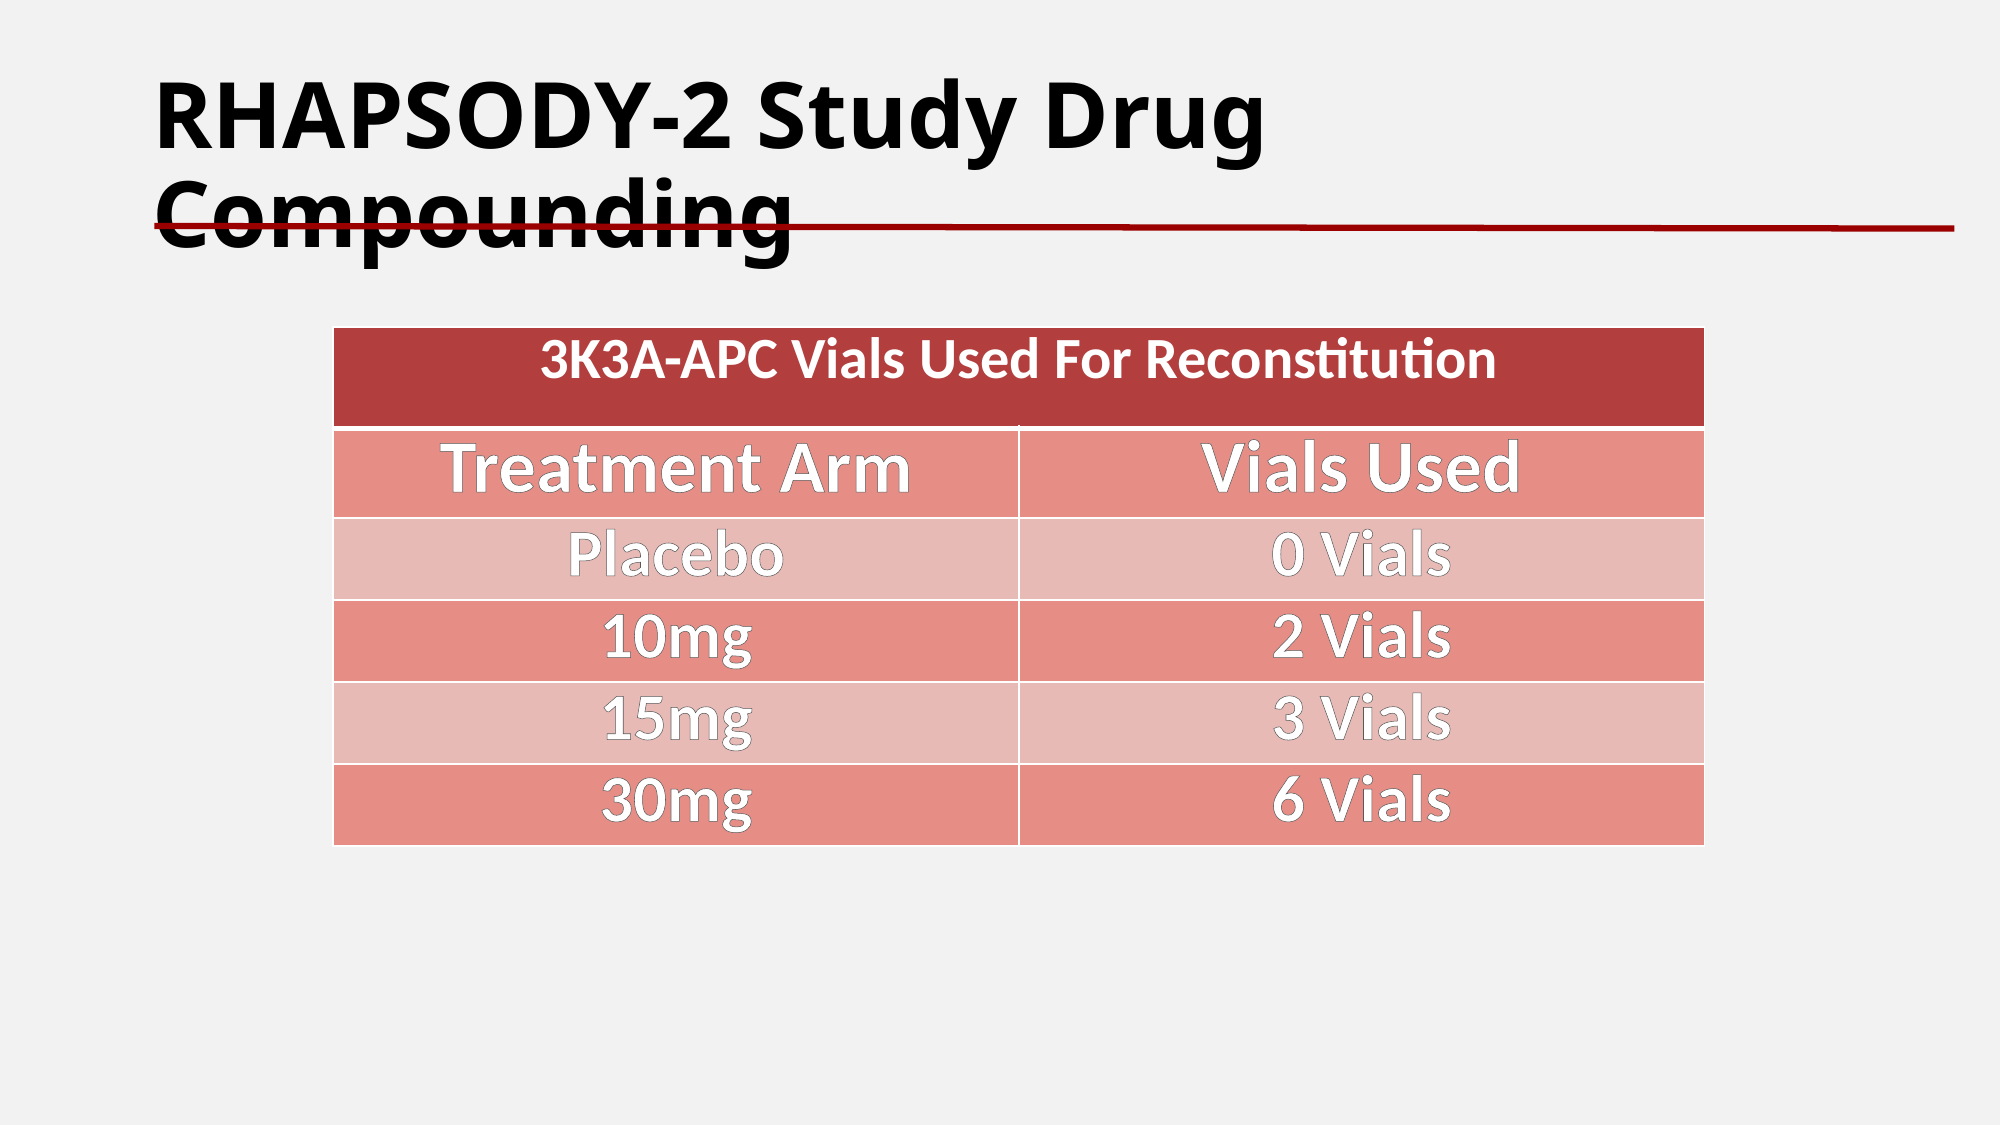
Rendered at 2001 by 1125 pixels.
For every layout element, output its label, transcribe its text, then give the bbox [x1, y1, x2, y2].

table_header 3K3A-APC Vials Used For Reconstitution [334, 328, 1704, 426]
table_cell Placebo [334, 519, 1018, 599]
table_cell 3 Vials [1020, 683, 1704, 763]
table_cell 30mg [334, 765, 1018, 845]
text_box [154, 225, 1955, 229]
table_cell 15mg [334, 683, 1018, 763]
table_cell 2 Vials [1020, 601, 1704, 681]
table_cell Vials Used [1020, 431, 1704, 517]
table_cell Treatment Arm [334, 431, 1018, 517]
table_cell 6 Vials [1020, 765, 1704, 845]
title RHAPSODY-2 Study Drug Compounding [137, 59, 1863, 278]
table_cell 10mg [334, 601, 1018, 681]
table_cell 0 Vials [1020, 519, 1704, 599]
